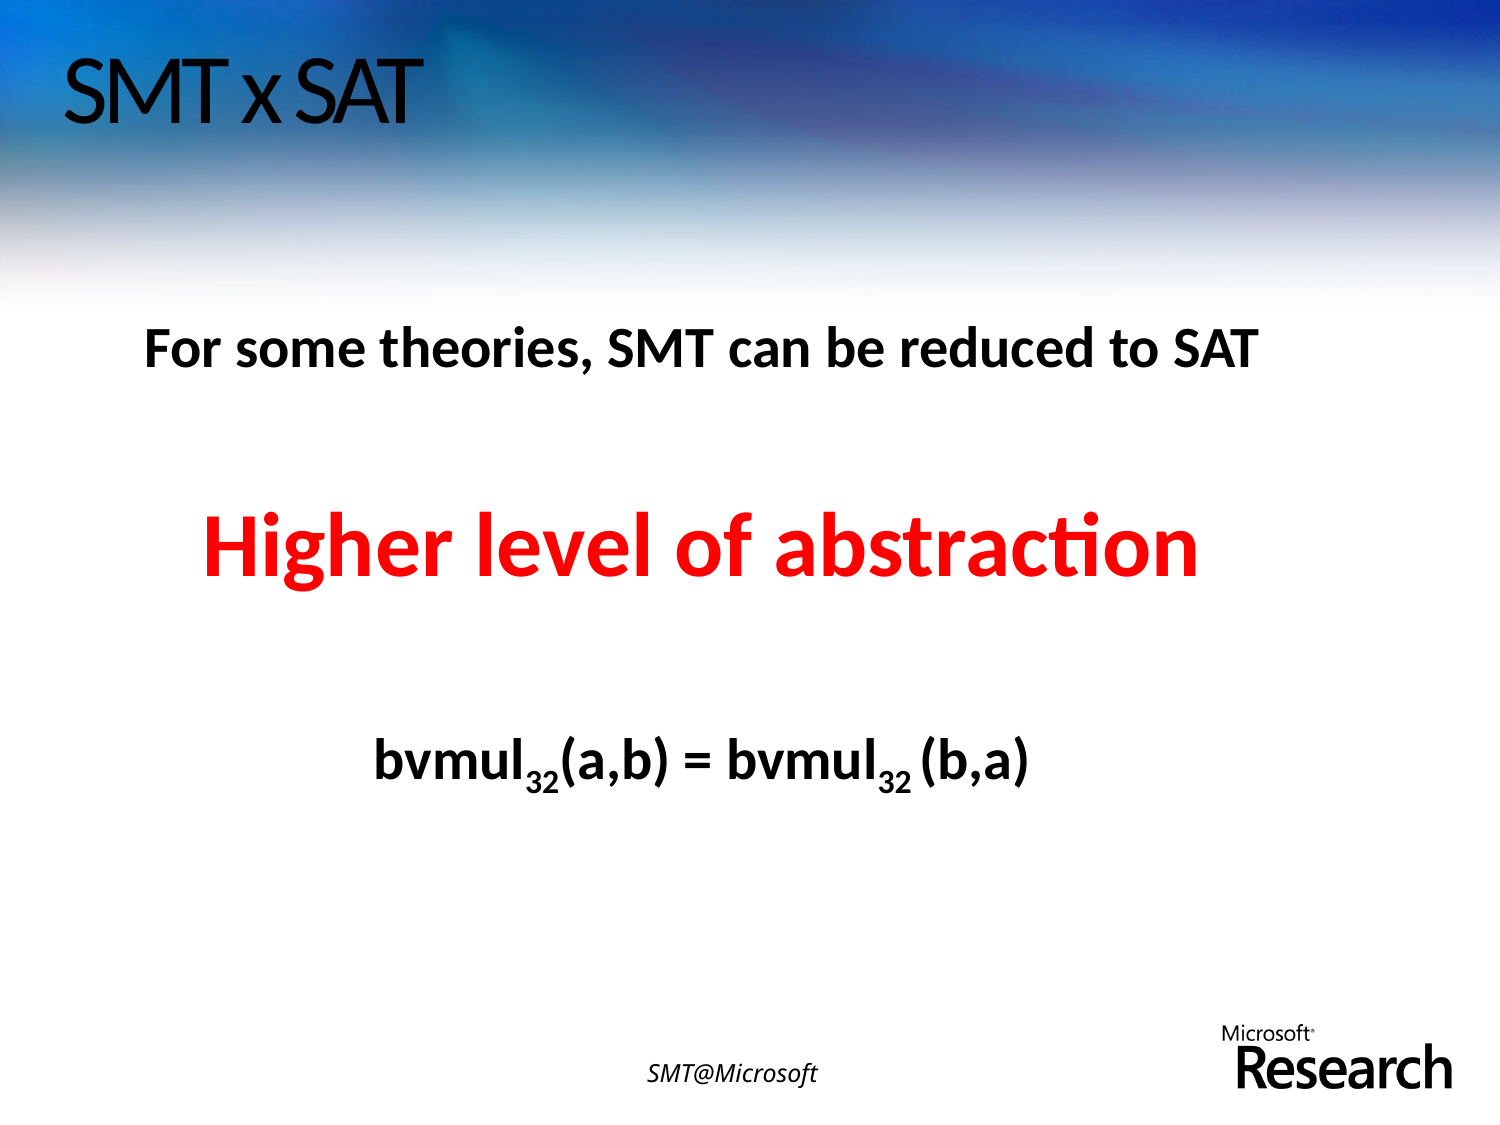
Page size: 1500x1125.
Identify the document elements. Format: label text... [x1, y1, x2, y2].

footer SMT@Microsoft [324, 1042, 1141, 1103]
title SMT x SAT [62, 37, 1438, 148]
text_box For some theories, SMT can be reduced to SAT [66, 310, 1338, 388]
text_box Higher level of abstraction [124, 490, 1280, 604]
text_box bvmul32(a,b) = bvmul32 (b,a) [295, 714, 1109, 801]
picture [0, 0, 1500, 1125]
